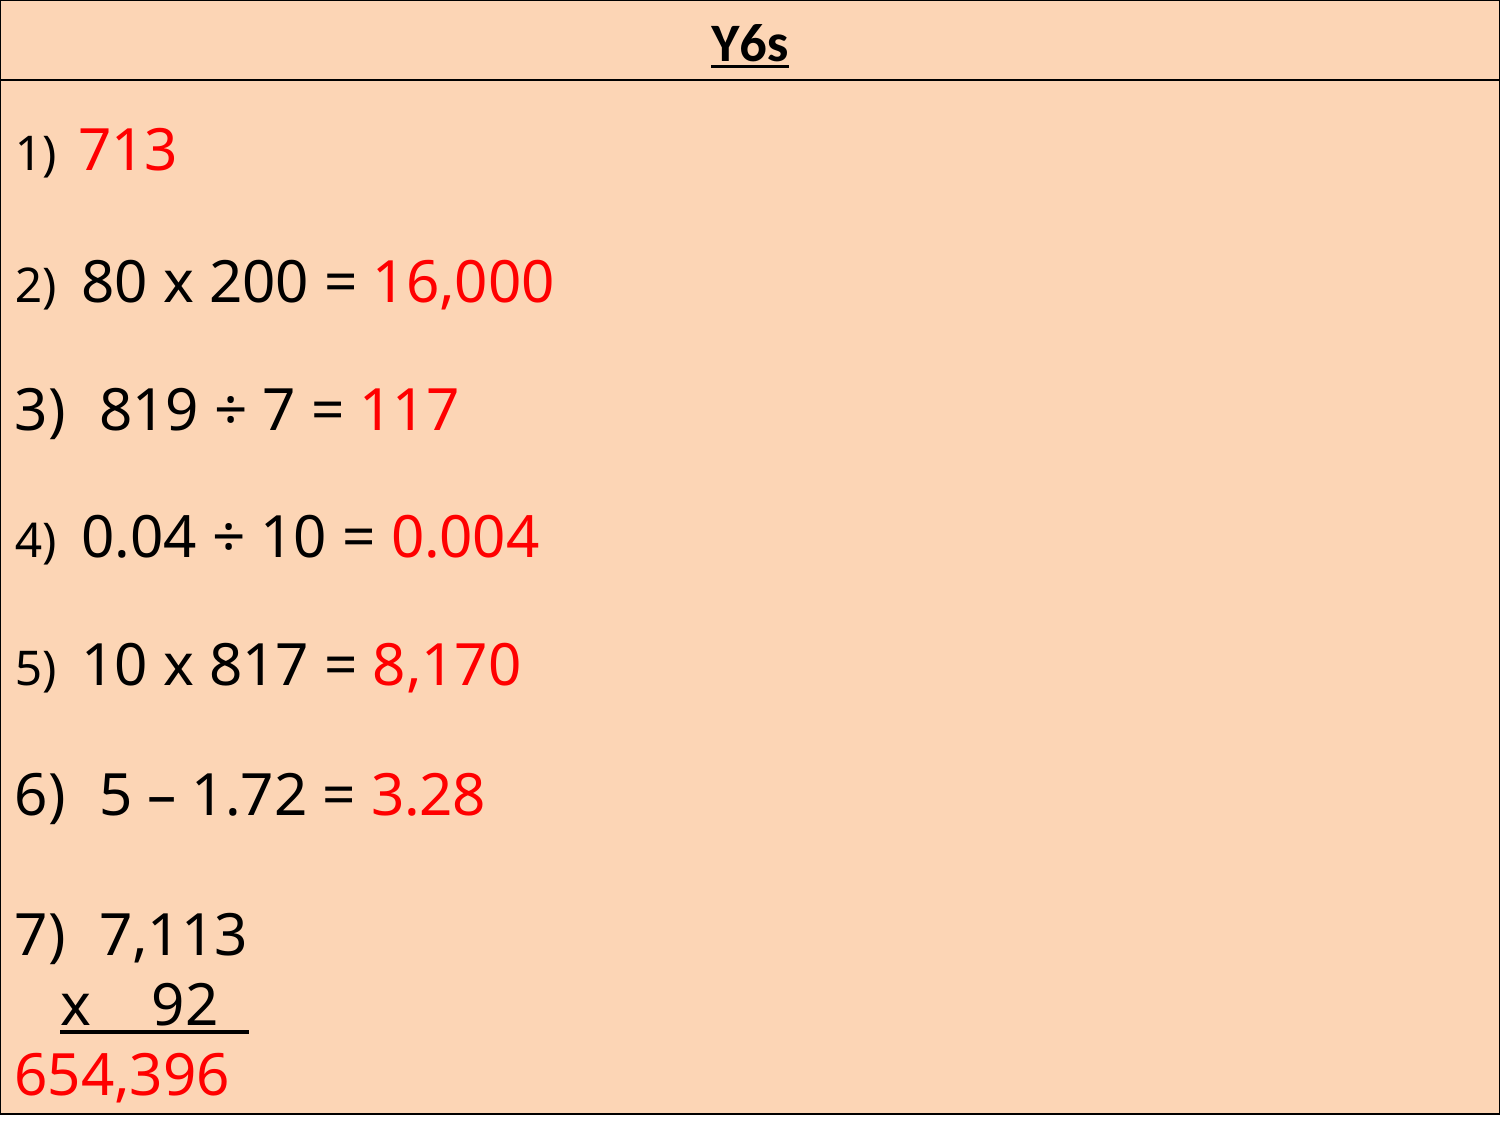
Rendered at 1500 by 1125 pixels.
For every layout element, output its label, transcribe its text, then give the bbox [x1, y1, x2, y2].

text_box Y6s [0, 0, 1500, 79]
text_box 1) 713 2) 80 x 200 = 16,000 819 ÷ 7 = 117 4) 0.04 ÷ 10 = 0.004 5) 10 x 817 = 8,170 5 – 1.72 = 3.28 7,113 x 92 654,396 [0, 79, 1500, 1115]
